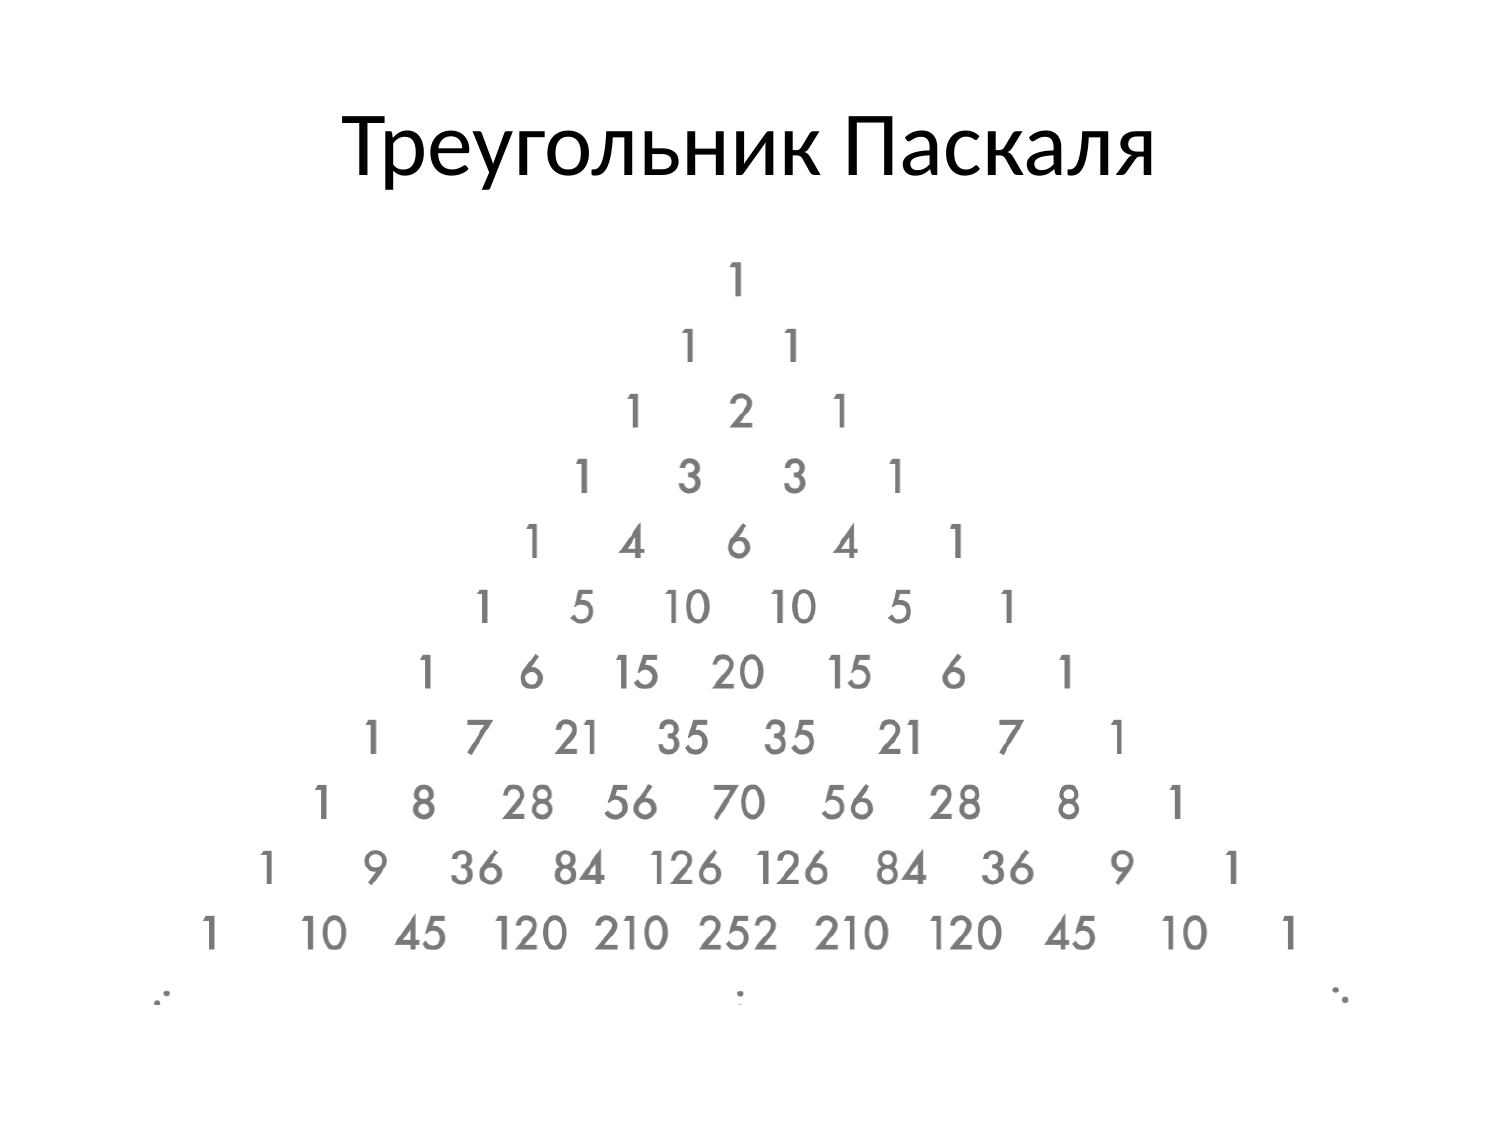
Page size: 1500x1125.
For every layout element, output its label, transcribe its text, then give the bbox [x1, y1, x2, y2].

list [147, 262, 1353, 1006]
title Треугольник Паскаля [75, 45, 1425, 233]
